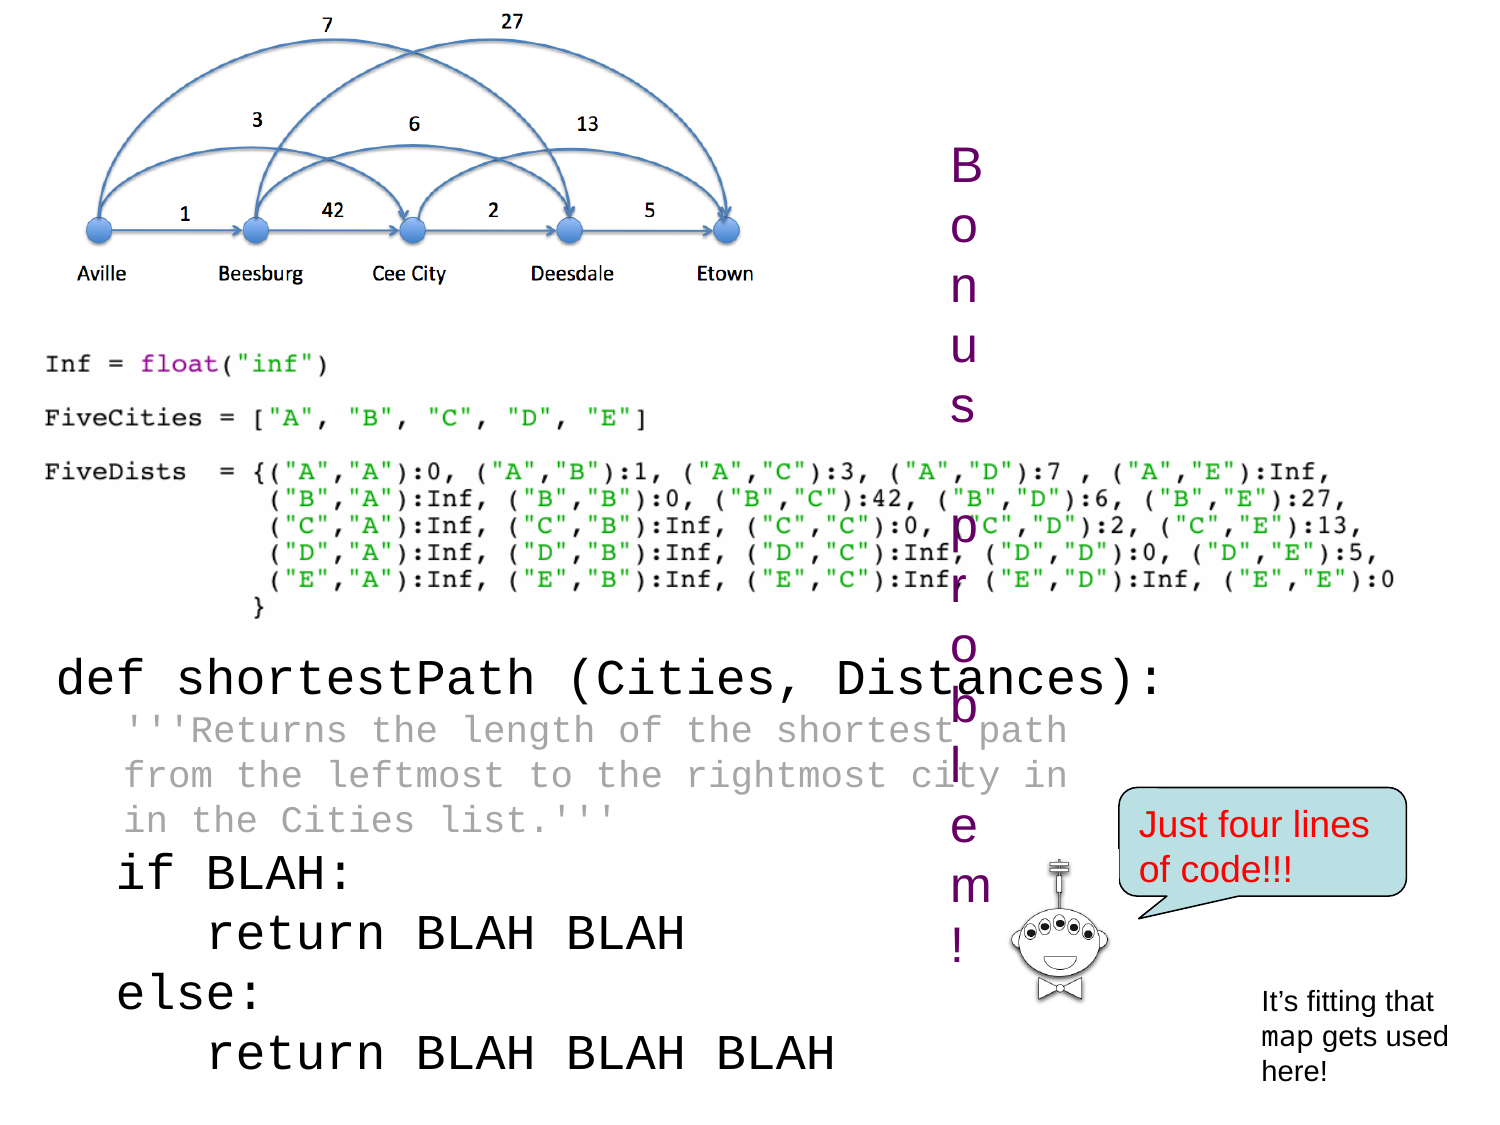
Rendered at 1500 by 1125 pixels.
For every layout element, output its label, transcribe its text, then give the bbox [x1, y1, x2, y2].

picture [47, 0, 771, 301]
text_box Bonus problem! [949, 655, 958, 980]
picture [37, 334, 1463, 647]
text_box Bonus problem! [949, 124, 958, 333]
text_box def shortestPath (Cities, Distances): '''Returns the length of the shortest path from the leftmost to the rightmost city in in the Cities list.''' if BLAH: return BLAH BLAH else: return BLAH BLAH BLAH [40, 655, 1181, 1088]
text_box Just four lines of code!!! [1118, 787, 1407, 919]
picture [999, 849, 1120, 1013]
text_box It’s fitting that map gets used here! [1246, 974, 1473, 1095]
